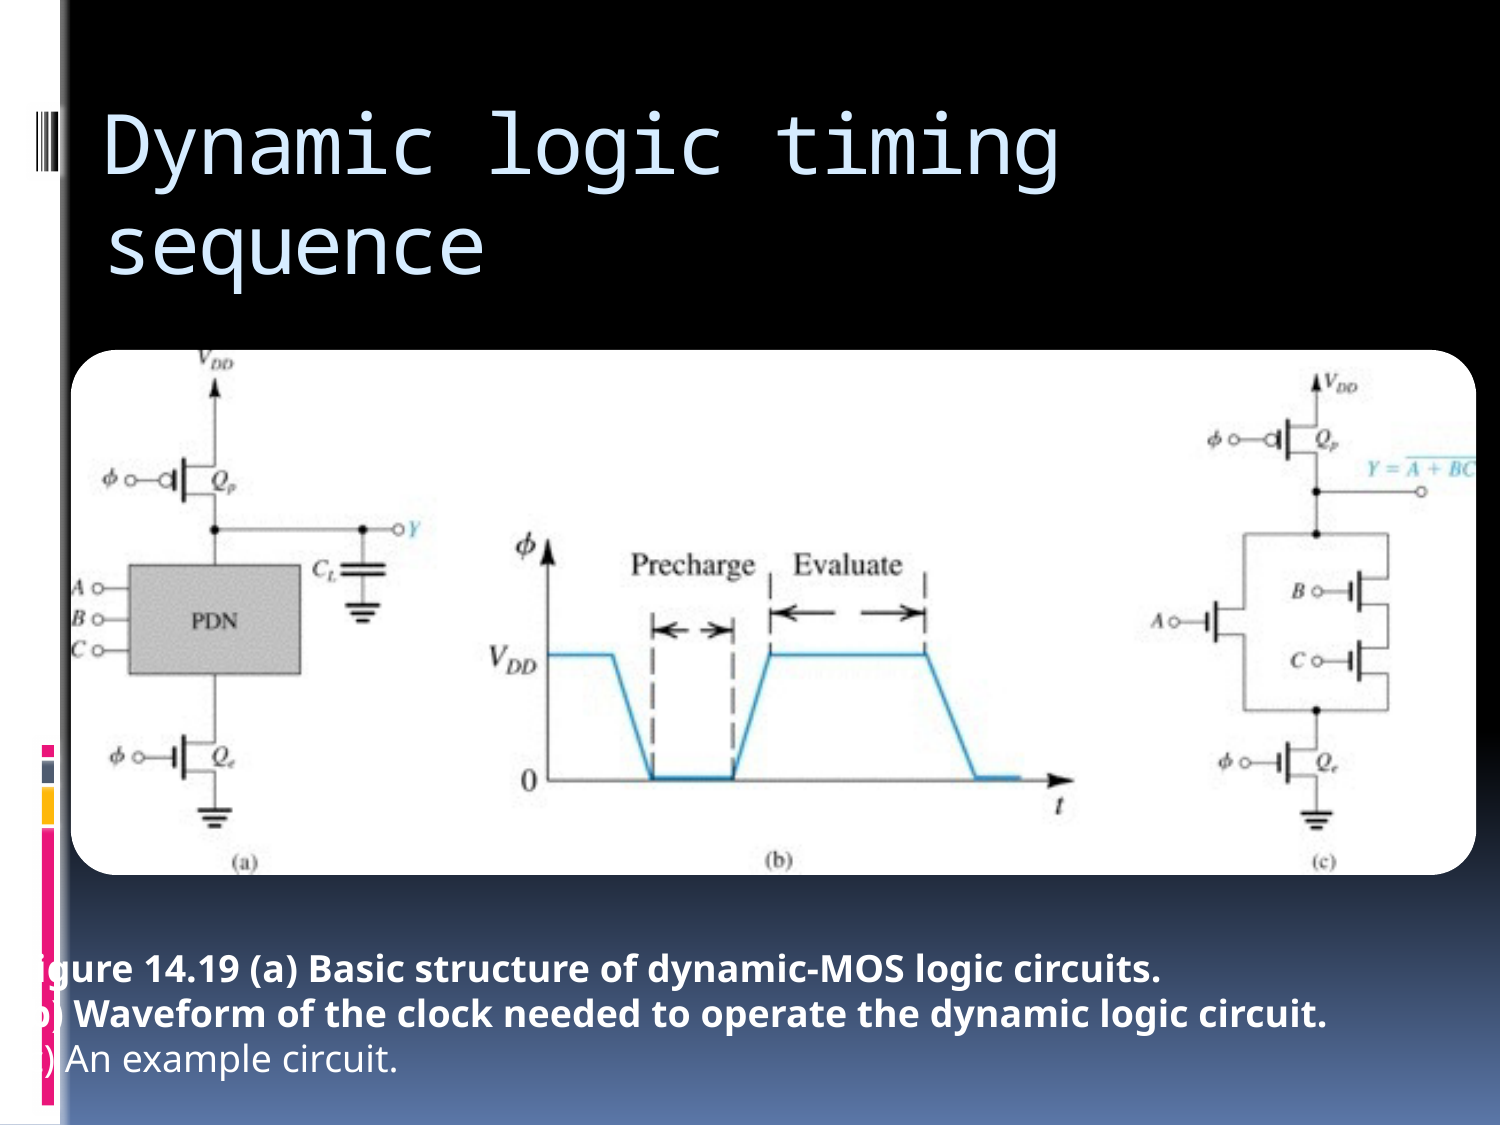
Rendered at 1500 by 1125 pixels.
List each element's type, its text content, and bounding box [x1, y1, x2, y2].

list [70, 349, 1477, 876]
text_box Figure 14.19 (a) Basic structure of dynamic-MOS logic circuits. (b) Waveform of the clock needed to operate the dynamic logic circuit. (c) An example circuit. [0, 937, 1345, 1088]
title Dynamic logic timing sequence [87, 83, 1450, 234]
